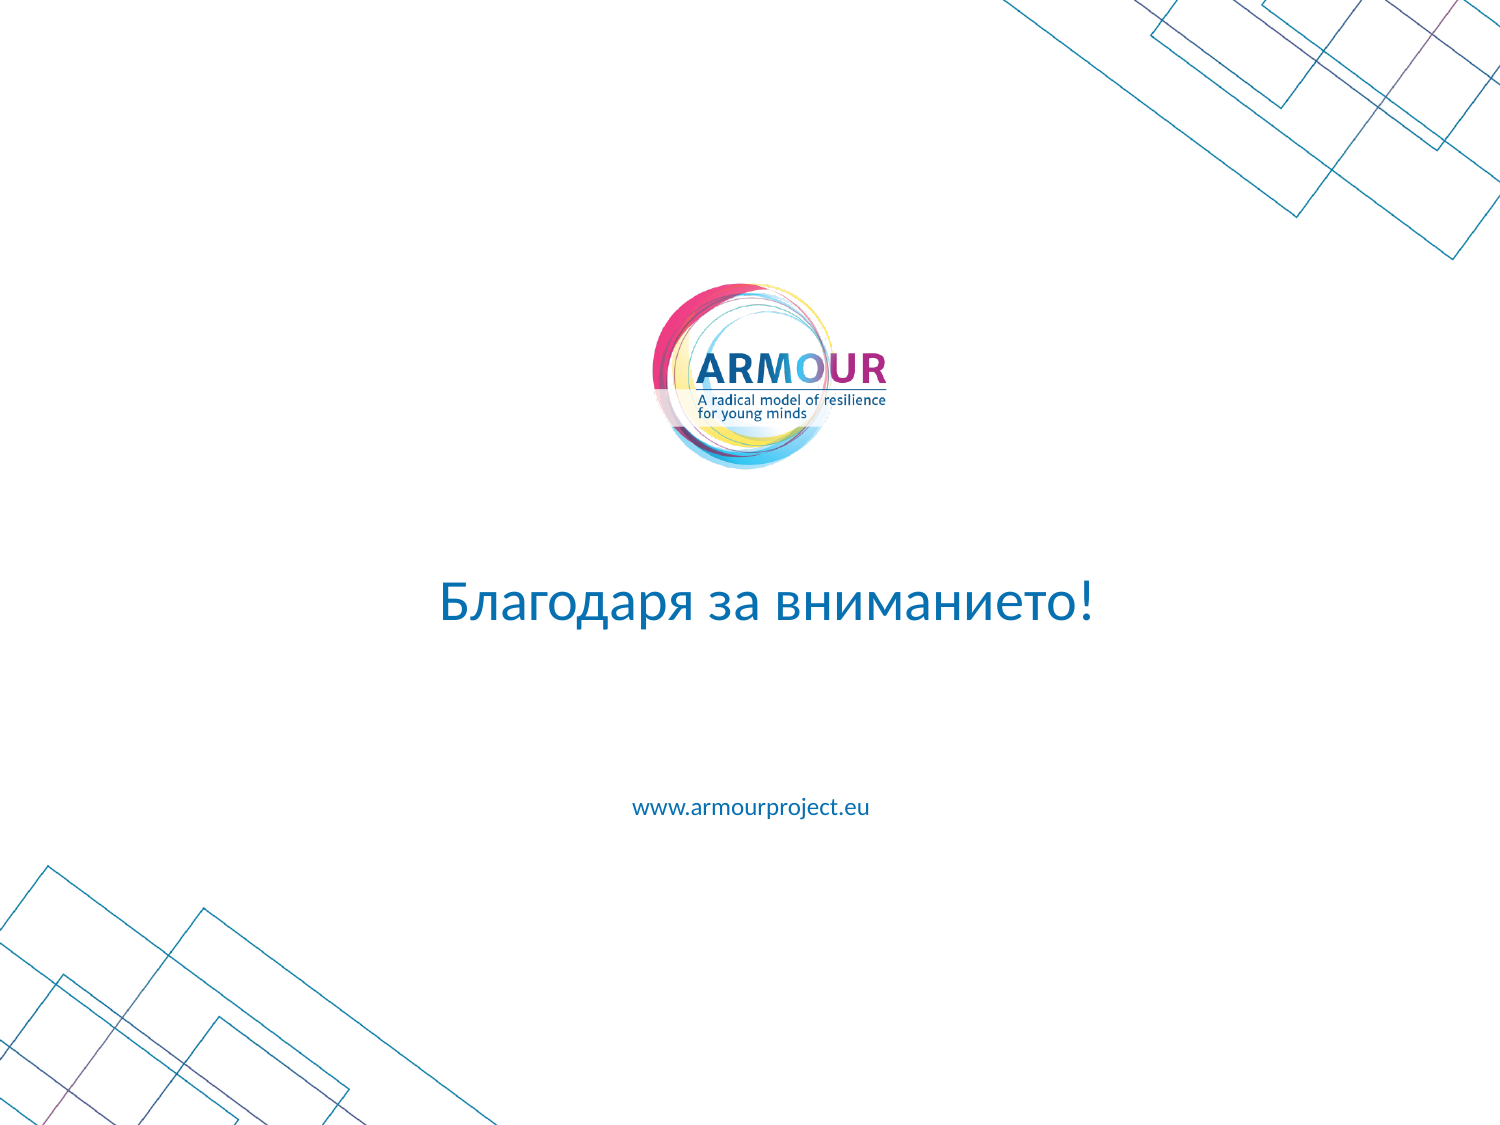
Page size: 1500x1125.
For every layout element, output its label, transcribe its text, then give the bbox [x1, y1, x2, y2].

picture [912, 0, 1500, 316]
picture [637, 274, 903, 478]
footer www.armourproject.eu [576, 774, 927, 835]
list Благодаря за вниманието! [287, 554, 1248, 675]
picture [0, 809, 587, 1125]
